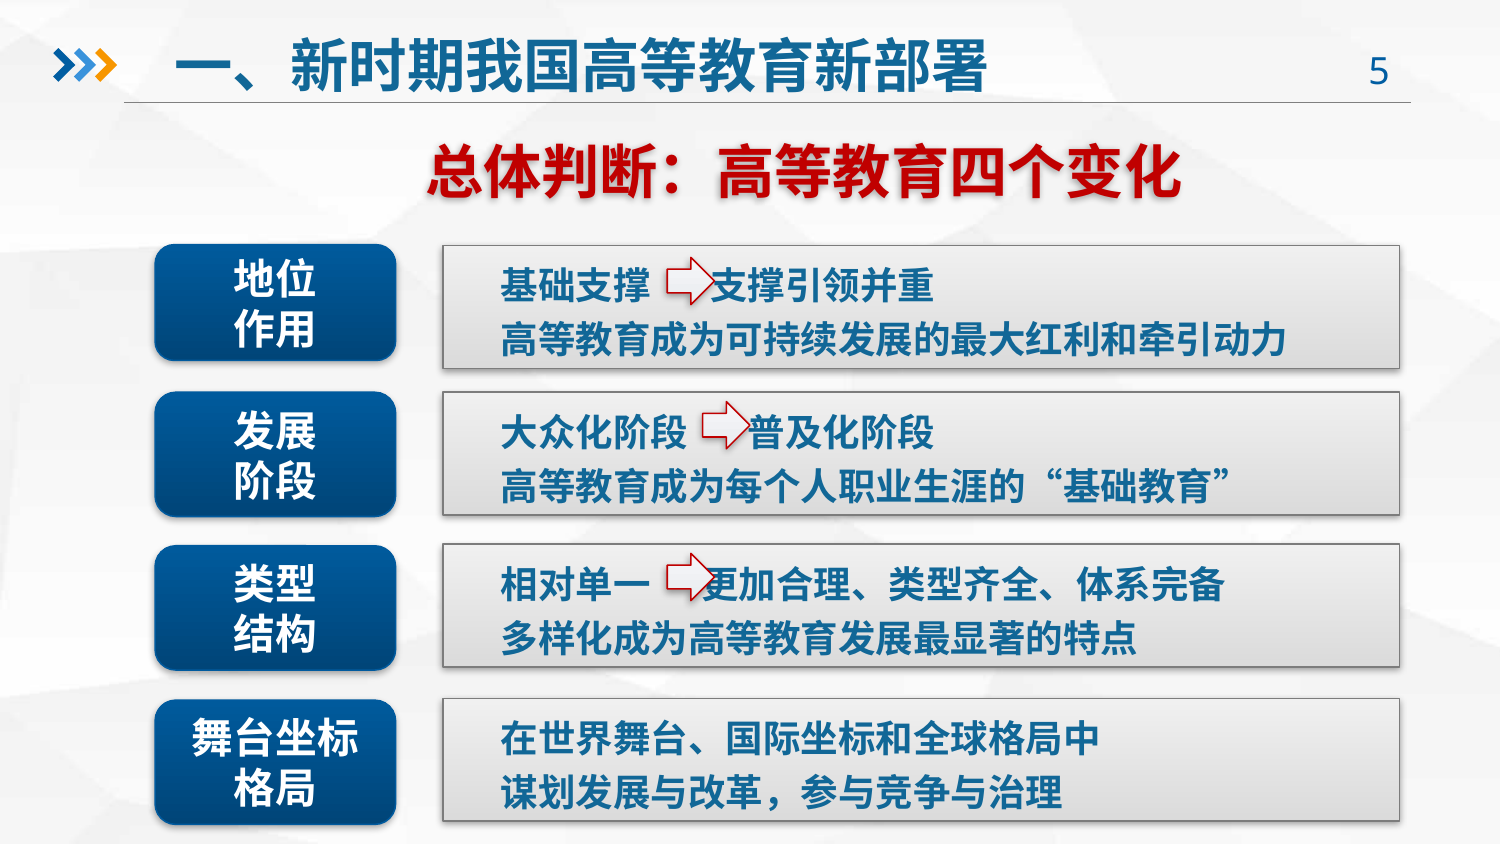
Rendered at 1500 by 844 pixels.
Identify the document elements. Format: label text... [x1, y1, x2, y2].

text_box 类型 结构 [154, 544, 397, 671]
text_box 大众化阶段 普及化阶段 高等教育成为每个人职业生涯的“基础教育” [442, 391, 1400, 516]
text_box 发展 阶段 [154, 391, 397, 518]
text_box 总体判断：高等教育四个变化 [361, 126, 1247, 220]
text_box [701, 400, 751, 450]
text_box 一、新时期我国高等教育新部署 [159, 22, 1424, 107]
text_box 舞台坐标 格局 [154, 699, 397, 826]
text_box [666, 256, 716, 306]
text_box 基础支撑 支撑引领并重 高等教育成为可持续发展的最大红利和牵引动力 [442, 245, 1400, 369]
text_box 地位 作用 [154, 243, 397, 362]
text_box [666, 552, 716, 602]
text_box 相对单一 更加合理、类型齐全、体系完备 多样化成为高等教育发展最显著的特点 [442, 543, 1400, 668]
text_box 在世界舞台、国际坐标和全球格局中 谋划发展与改革，参与竞争与治理 [442, 698, 1400, 822]
picture [0, 0, 1500, 844]
